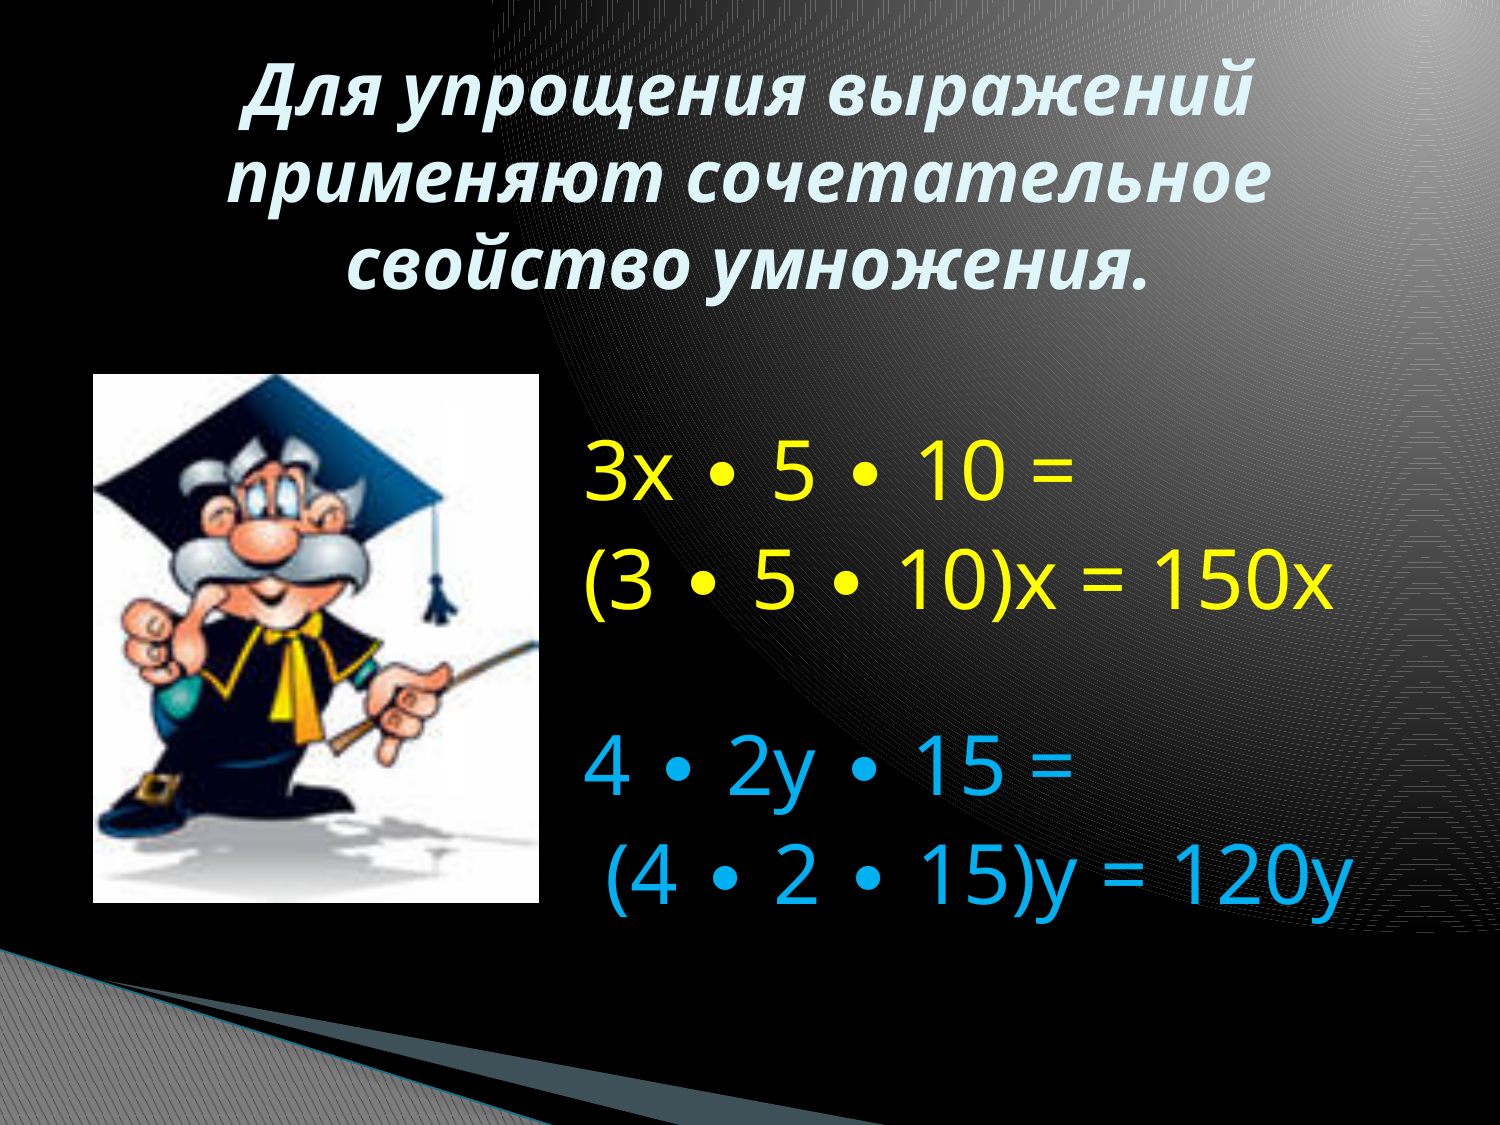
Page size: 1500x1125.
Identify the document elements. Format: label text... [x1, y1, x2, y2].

list 3х ∙ 5 ∙ 10 = (3 ∙ 5 ∙ 10)х = 150х 4 ∙ 2у ∙ 15 = (4 ∙ 2 ∙ 15)у = 120у [550, 410, 1465, 986]
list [93, 374, 540, 903]
picture [0, 952, 543, 1125]
title Для упрощения выражений применяют сочетательное свойство умножения. [75, 35, 1425, 399]
